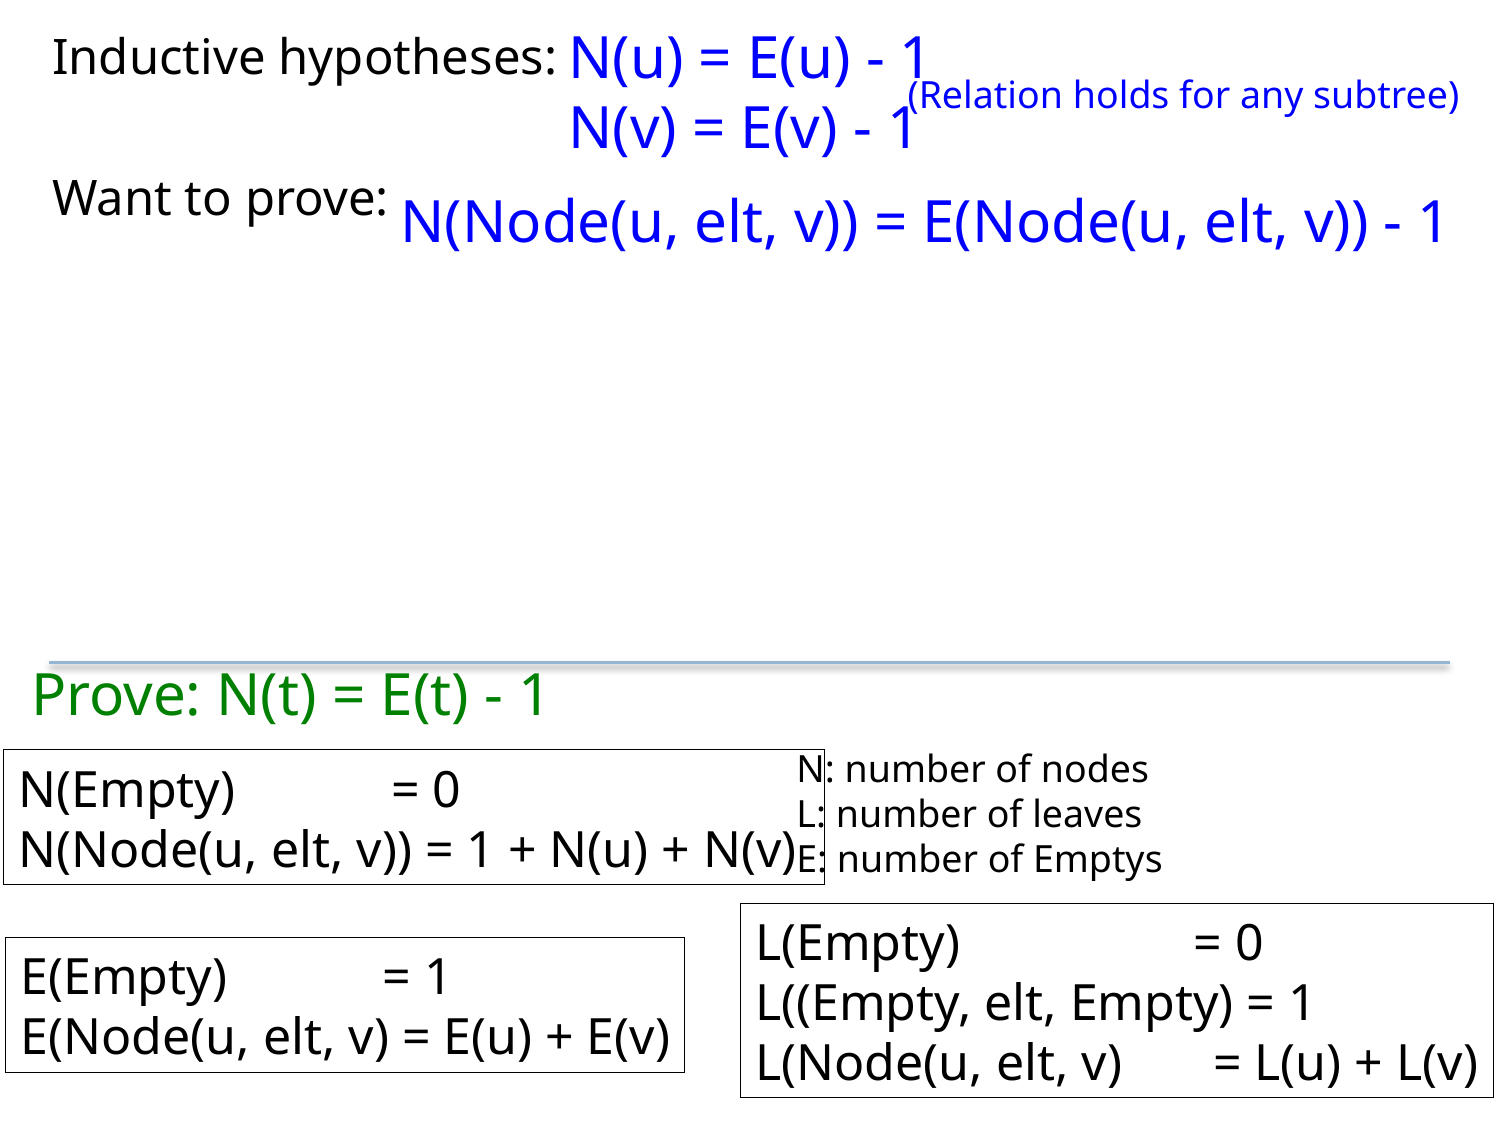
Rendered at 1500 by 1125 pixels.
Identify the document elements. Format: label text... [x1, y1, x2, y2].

text_box Inductive hypotheses: Want to prove: [37, 18, 575, 275]
text_box (Relation holds for any subtree) [892, 63, 1475, 124]
text_box E(Empty) = 1 E(Node(u, elt, v) = E(u) + E(v) [5, 937, 685, 1073]
text_box L(Empty) = 0 L((Empty, elt, Empty) = 1 L(Node(u, elt, v) = L(u) + L(v) [740, 903, 1494, 1098]
text_box N(Node(u, elt, v)) = E(Node(u, elt, v)) - 1 [386, 176, 1467, 262]
text_box Prove: N(t) = E(t) - 1 [16, 650, 567, 735]
text_box N(Empty) = 0 N(Node(u, elt, v)) = 1 + N(u) + N(v) [3, 749, 781, 885]
text_box N: number of nodes L: number of leaves E: number of Emptys [781, 737, 1178, 888]
text_box N(u) = E(u) - 1 N(v) = E(v) - 1 [553, 12, 949, 168]
